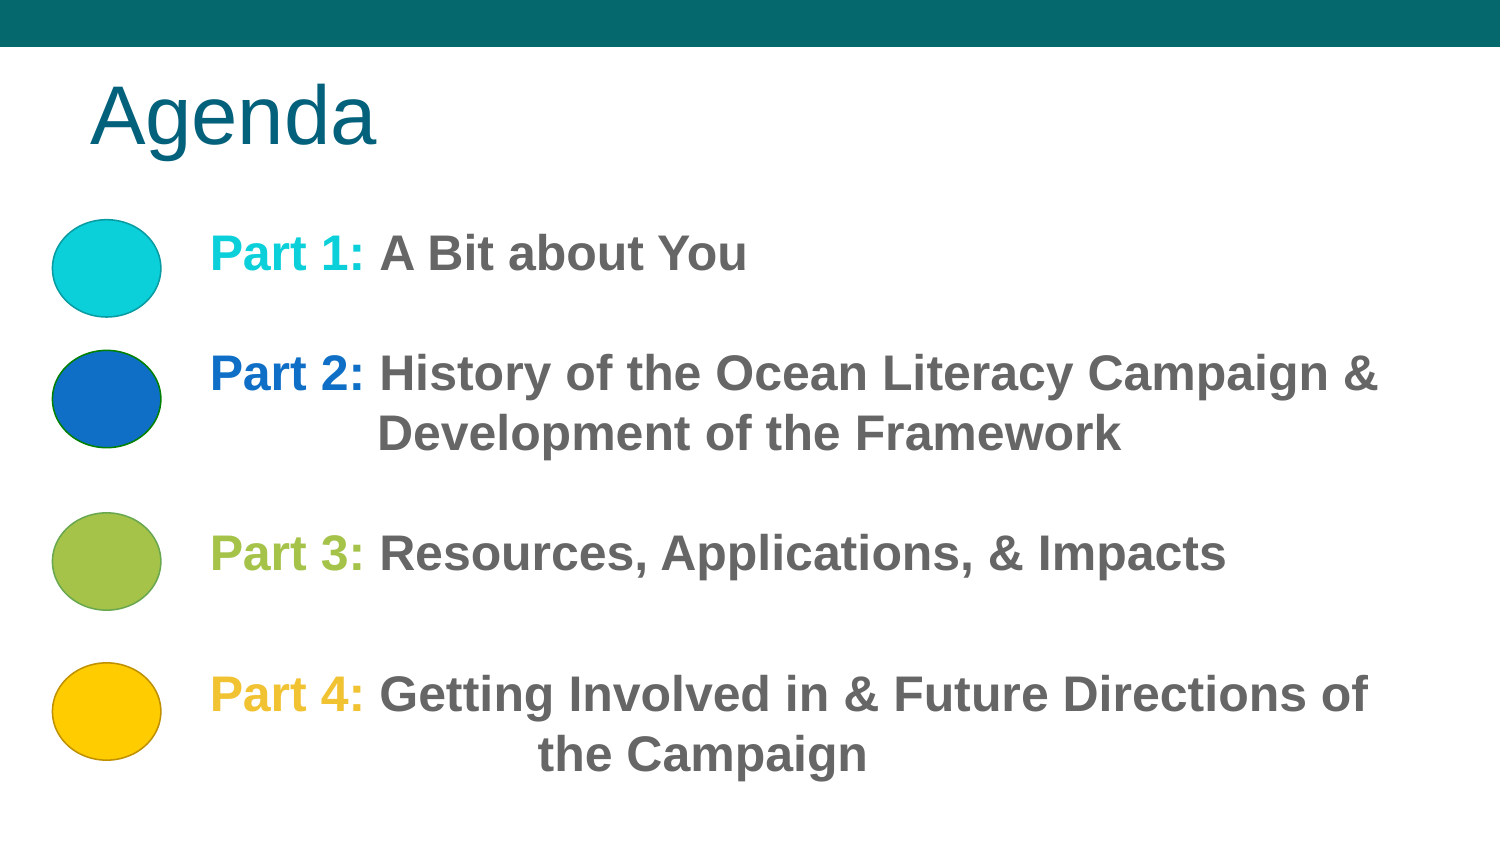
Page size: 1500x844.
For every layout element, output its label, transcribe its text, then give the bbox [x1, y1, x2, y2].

text_box [52, 662, 161, 761]
text_box [52, 219, 161, 318]
text_box [0, 0, 1500, 45]
list Part 1: A Bit about You Part 2: History of the Ocean Literacy Campaign & Development of the Framework Part 3: Resources, Applications, & Impacts Part 4: Getting Involved in & Future Directions of the Campaign [194, 212, 1450, 799]
title Agenda [75, 50, 1183, 173]
text_box [52, 512, 161, 611]
text_box [52, 350, 161, 448]
